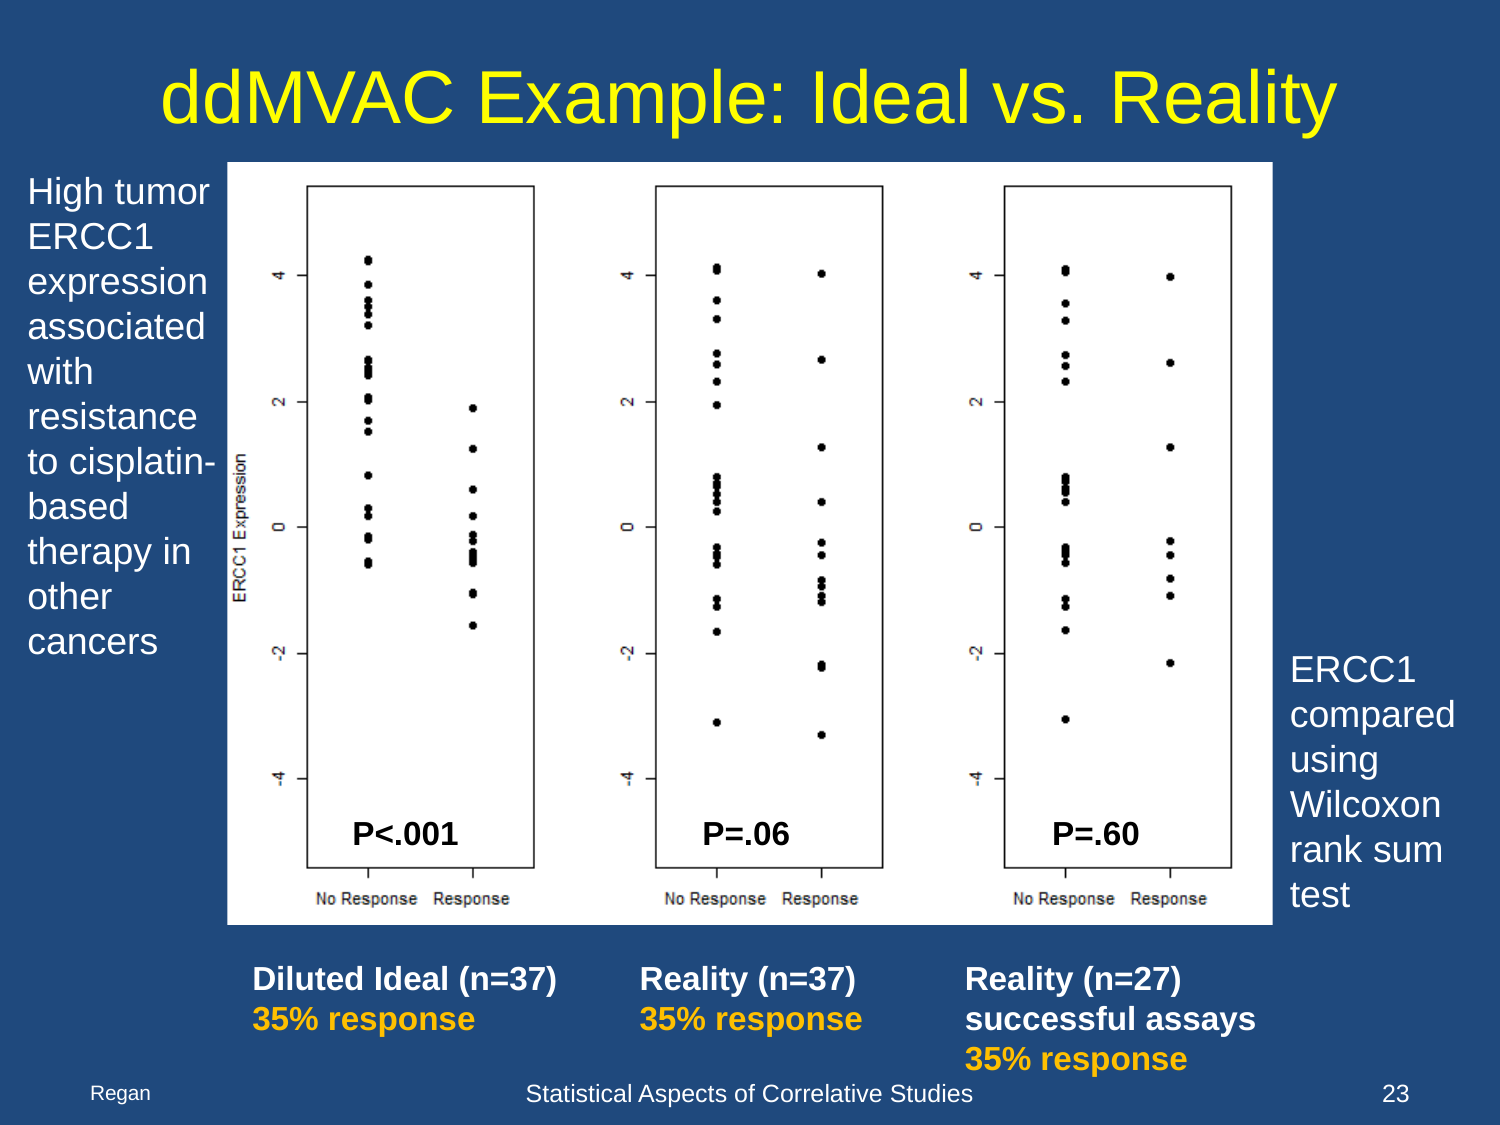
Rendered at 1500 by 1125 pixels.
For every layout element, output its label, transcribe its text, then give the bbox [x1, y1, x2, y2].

slide_number Regan [75, 1072, 425, 1113]
text_box High tumor ERCC1 expression associated with resistance to cisplatin-based therapy in other cancers [12, 159, 238, 670]
text_box Reality (n=37) 35% response [624, 949, 925, 1045]
text_box ERCC1 compared using Wilcoxon rank sum test [1279, 637, 1500, 923]
slide_number 23 [1074, 1072, 1425, 1113]
text_box Reality (n=27) successful assays 35% response [949, 949, 1313, 1085]
text_box Diluted Ideal (n=37) 35% response [237, 949, 575, 1045]
title ddMVAC Example: Ideal vs. Reality [50, 24, 1450, 163]
picture [227, 162, 1273, 926]
footer Statistical Aspects of Correlative Studies [500, 1072, 1000, 1113]
